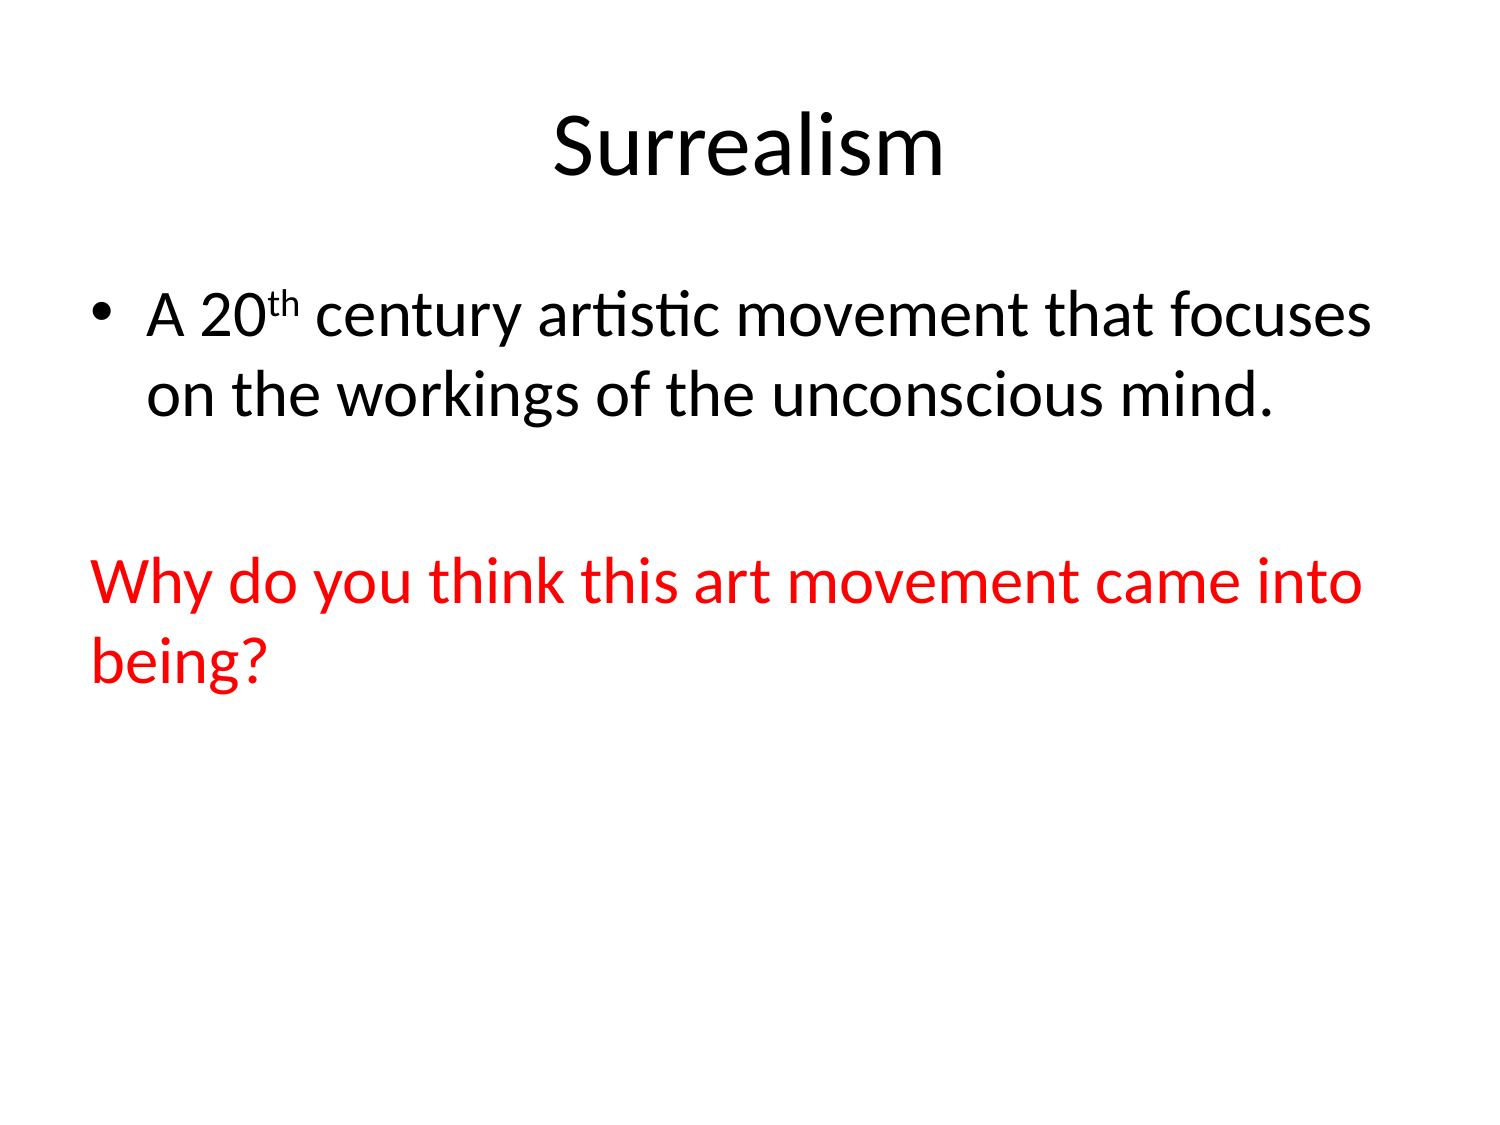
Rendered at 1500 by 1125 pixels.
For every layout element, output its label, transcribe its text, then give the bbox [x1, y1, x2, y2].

title Surrealism [75, 45, 1425, 233]
list A 20th century artistic movement that focuses on the workings of the unconscious mind. Why do you think this art movement came into being? [75, 262, 1425, 1005]
